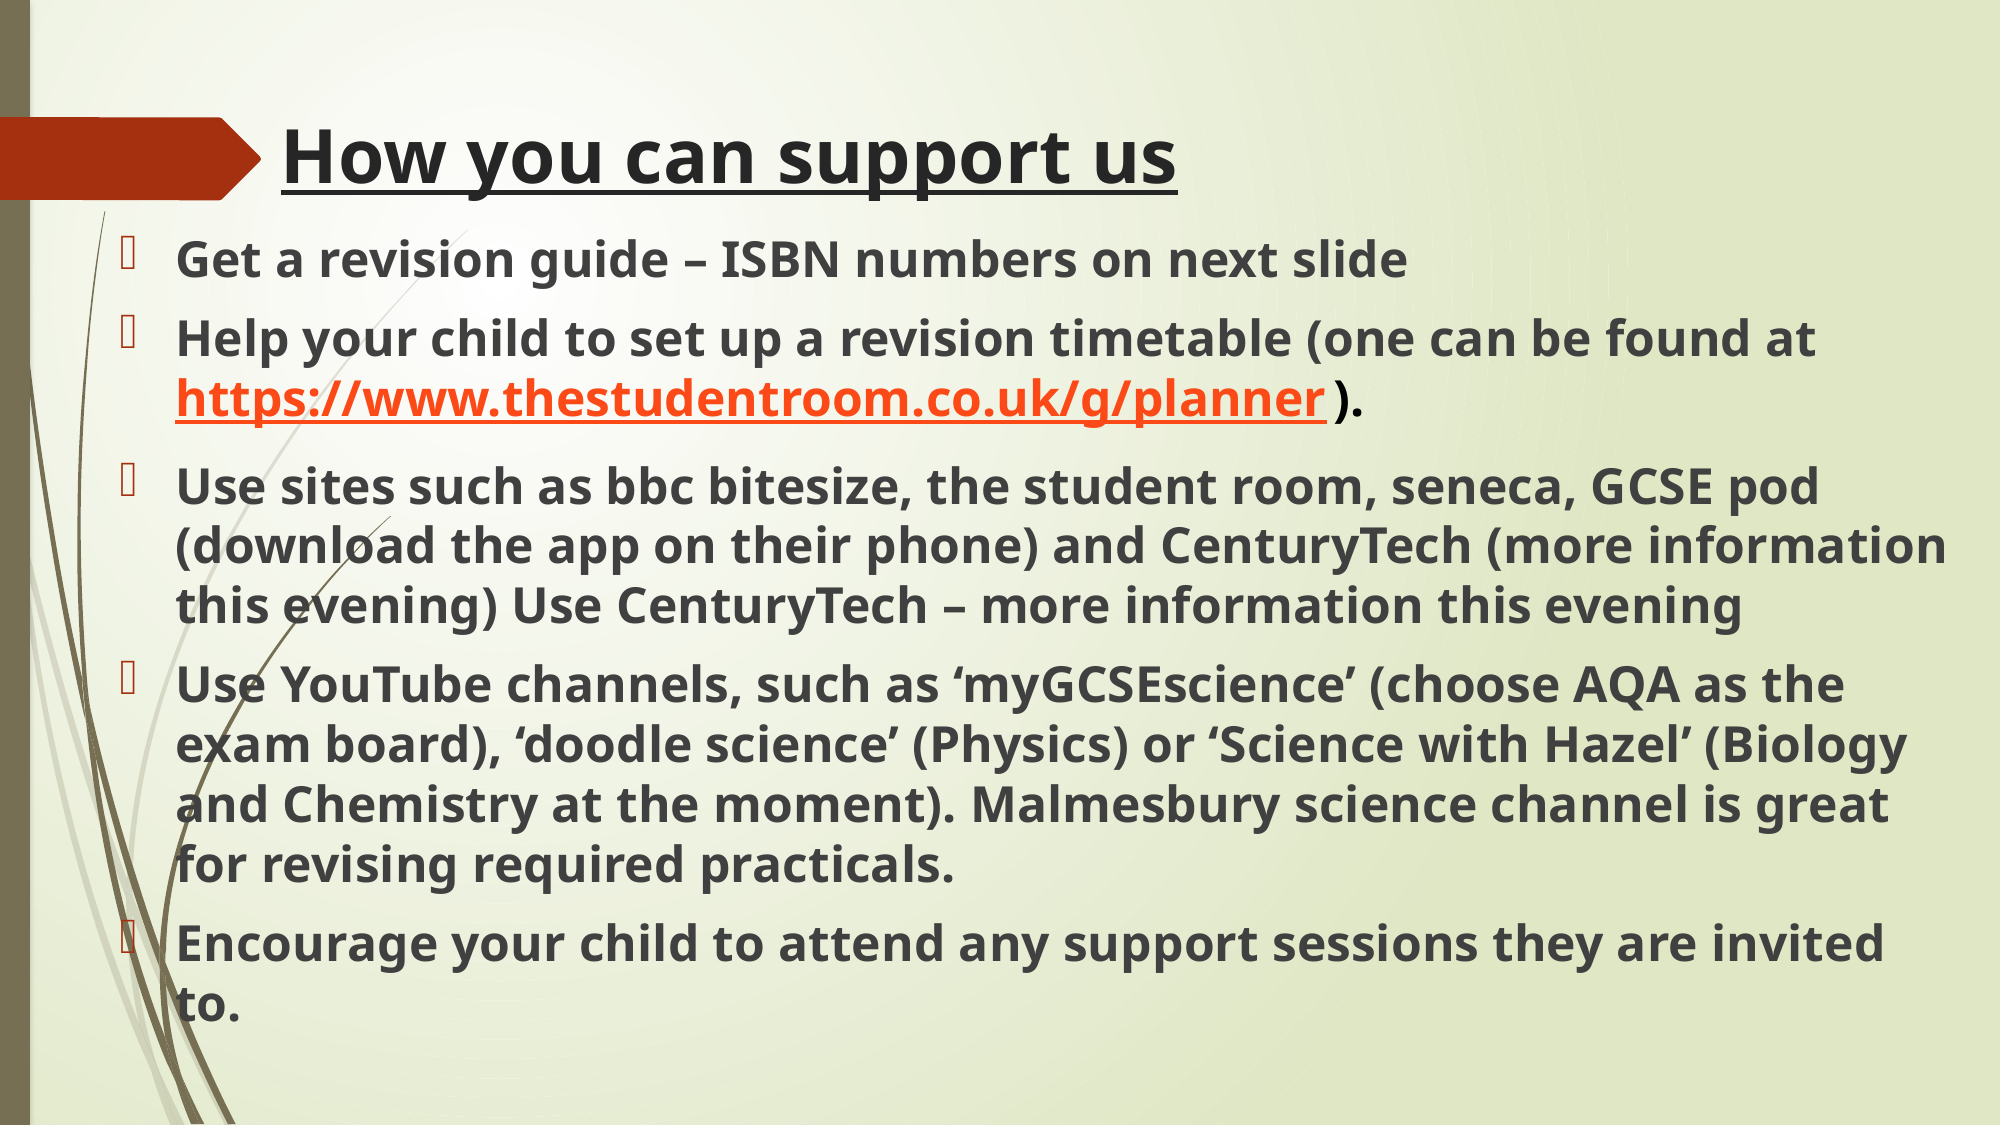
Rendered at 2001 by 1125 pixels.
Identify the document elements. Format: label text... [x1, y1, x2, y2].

title How you can support us [265, 101, 2000, 241]
list Get a revision guide – ISBN numbers on next slide Help your child to set up a revision timetable (one can be found at https://www.thestudentroom.co.uk/g/planner). Use sites such as bbc bitesize, the student room, seneca, GCSE pod (download the app on their phone) and CenturyTech (more information this evening) Use CenturyTech – more information this evening Use YouTube channels, such as ‘myGCSEscience’ (choose AQA as the exam board), ‘doodle science’ (Physics) or ‘Science with Hazel’ (Biology and Chemistry at the moment). Malmesbury science channel is great for revising required practicals. Encourage your child to attend any support sessions they are invited to. [104, 220, 1966, 1069]
